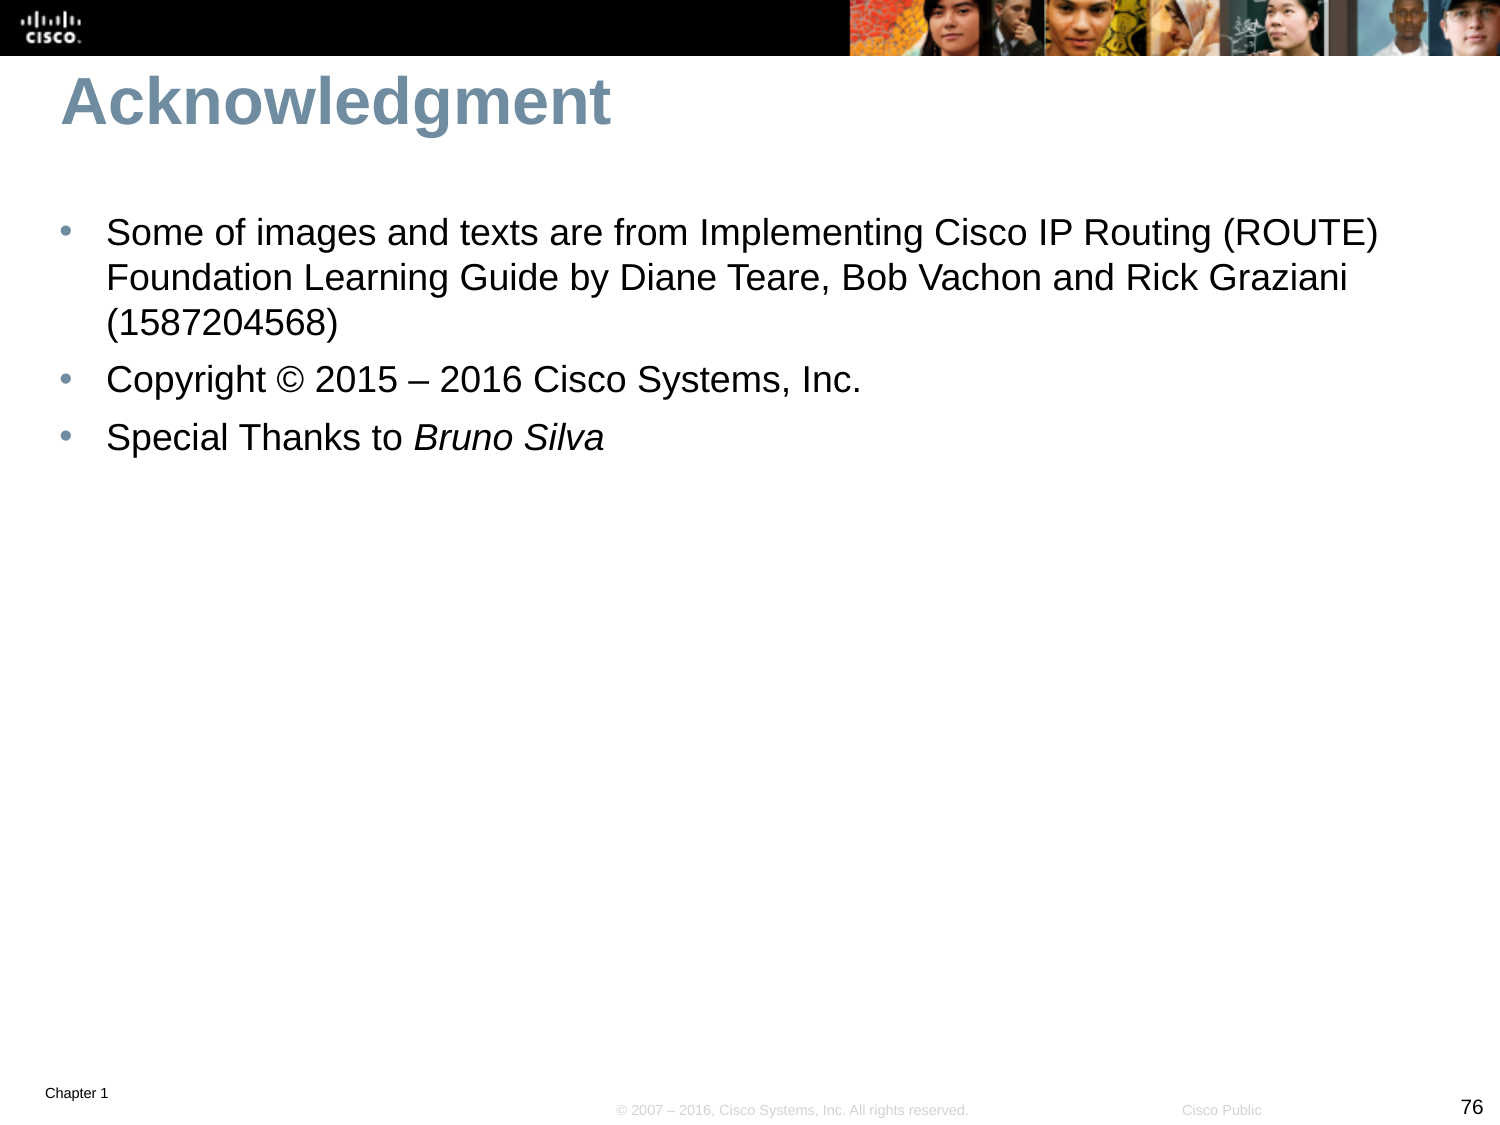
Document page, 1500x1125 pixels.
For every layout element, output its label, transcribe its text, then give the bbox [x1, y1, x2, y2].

title Acknowledgment [45, 59, 1444, 182]
list Some of images and texts are from Implementing Cisco IP Routing (ROUTE) Foundation Learning Guide by Diane Teare, Bob Vachon and Rick Graziani (1587204568) Copyright © 2015 – 2016 Cisco Systems, Inc. Special Thanks to Bruno Silva [45, 200, 1442, 1074]
picture [0, 0, 1500, 56]
